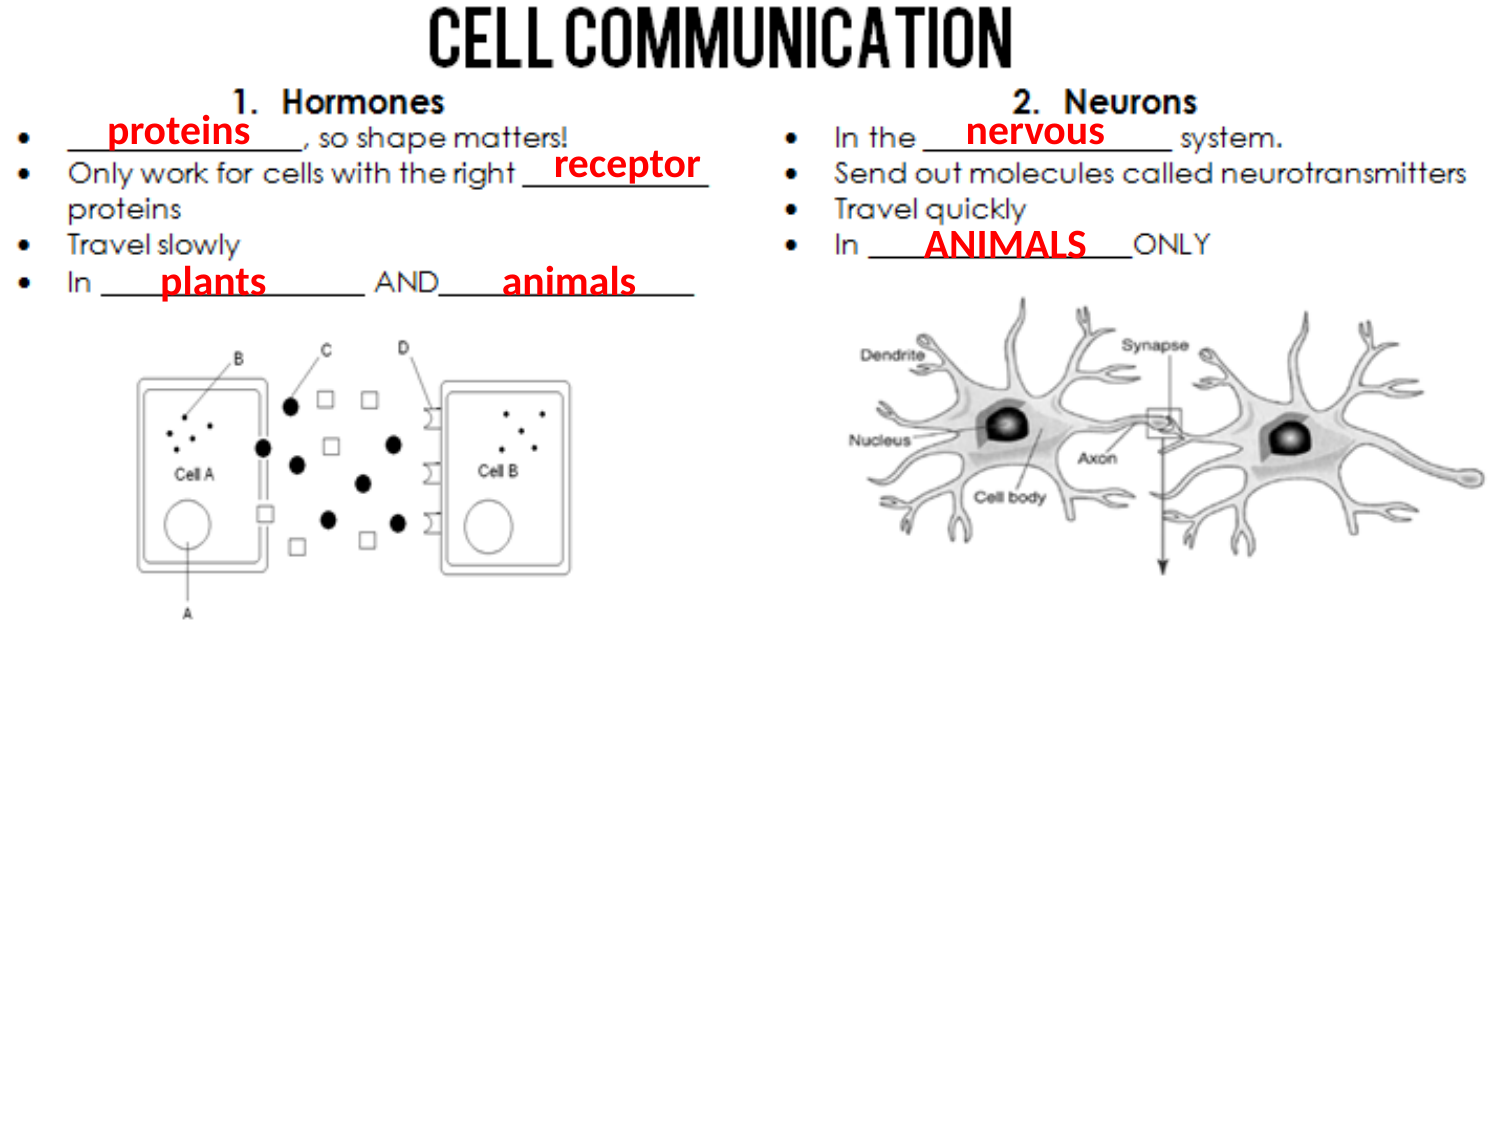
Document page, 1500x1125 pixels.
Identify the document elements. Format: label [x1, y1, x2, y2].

picture [0, 0, 1500, 626]
